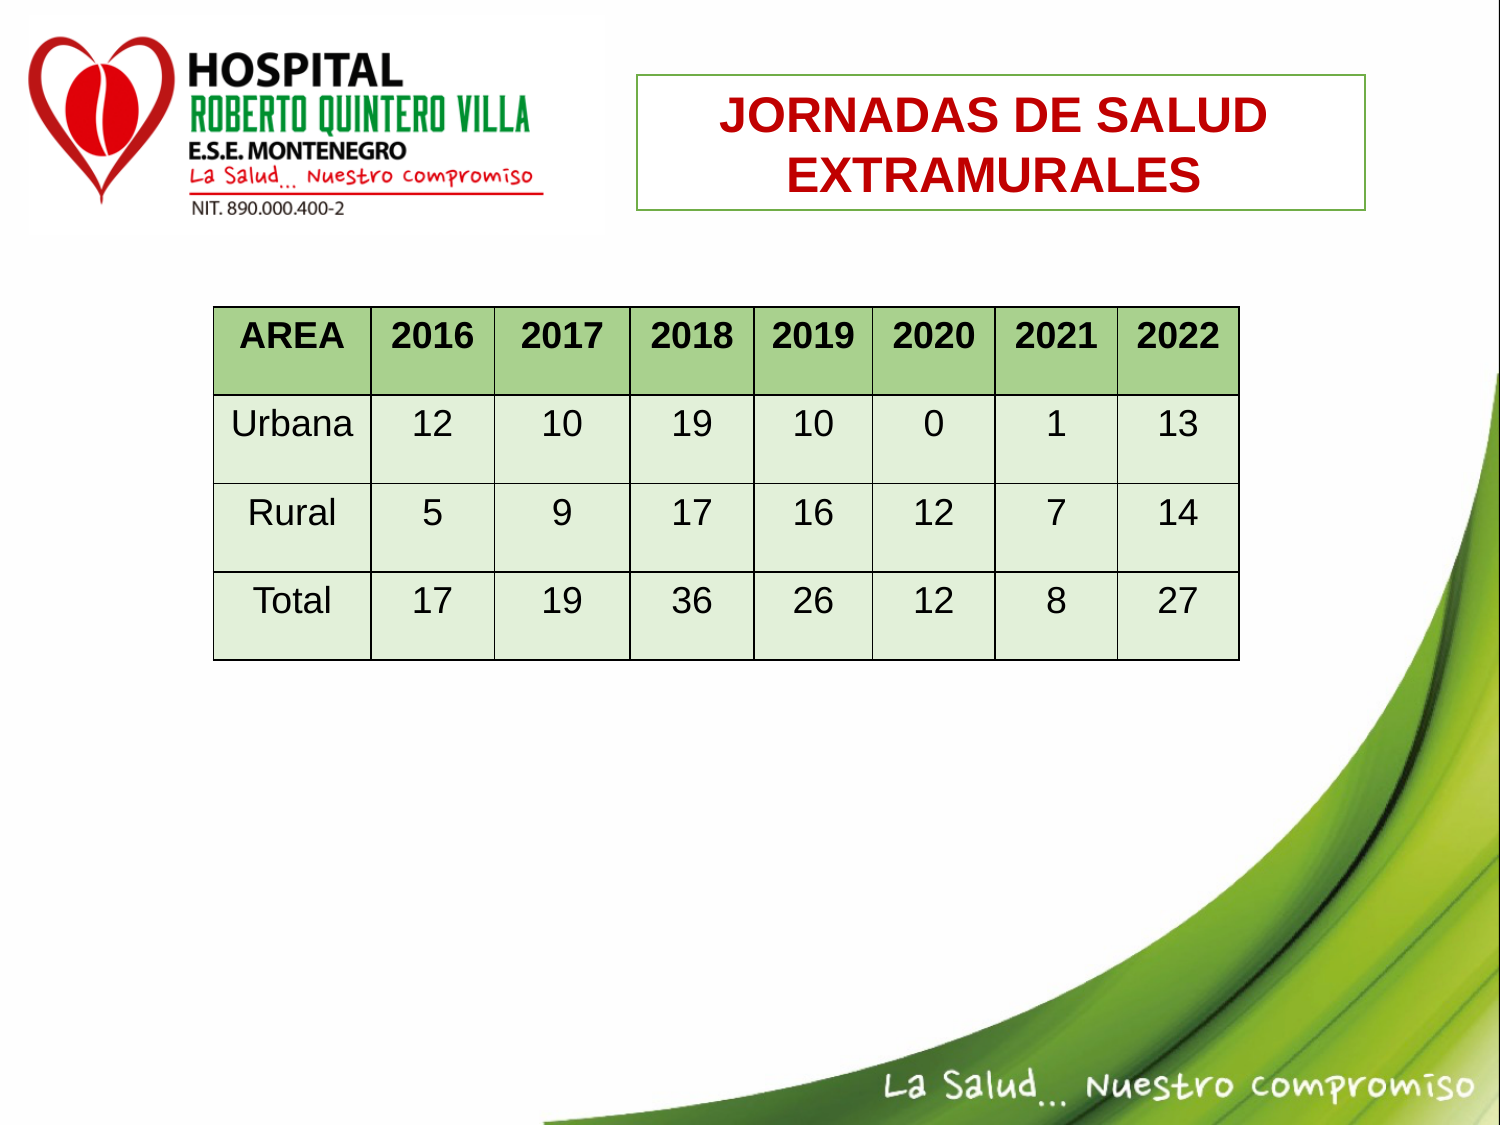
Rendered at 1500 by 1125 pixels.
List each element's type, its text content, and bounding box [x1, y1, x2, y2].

table_header 2018 [631, 308, 753, 394]
text_box JORNADAS DE SALUD EXTRAMURALES [636, 74, 1366, 211]
table_cell 13 [1118, 396, 1238, 483]
table_header 2016 [372, 308, 494, 394]
table_header 2022 [1118, 308, 1238, 394]
table_cell 8 [996, 573, 1117, 659]
table_cell Total [214, 573, 370, 659]
table_cell 19 [631, 396, 753, 483]
table_header 2019 [755, 308, 872, 394]
table_cell 5 [372, 484, 494, 571]
table_cell 12 [873, 573, 994, 659]
table_cell 19 [495, 573, 629, 659]
picture [0, 0, 1500, 1125]
table_cell Urbana [214, 396, 370, 483]
table_cell 10 [755, 396, 872, 483]
table_cell 27 [1118, 573, 1238, 659]
table_cell 10 [495, 396, 629, 483]
table_cell 12 [372, 396, 494, 483]
table_header 2020 [873, 308, 994, 394]
table_cell 1 [996, 396, 1117, 483]
table_header AREA [214, 308, 370, 394]
table_cell 0 [873, 396, 994, 483]
table_cell 9 [495, 484, 629, 571]
table_cell 26 [755, 573, 872, 659]
table_cell 36 [631, 573, 753, 659]
table_cell 17 [631, 484, 753, 571]
table_cell 7 [996, 484, 1117, 571]
table_cell 16 [755, 484, 872, 571]
table_cell Rural [214, 484, 370, 571]
table_header 2017 [495, 308, 629, 394]
table_header 2021 [996, 308, 1117, 394]
table_cell 17 [372, 573, 494, 659]
table_cell 12 [873, 484, 994, 571]
table_cell 14 [1118, 484, 1238, 571]
